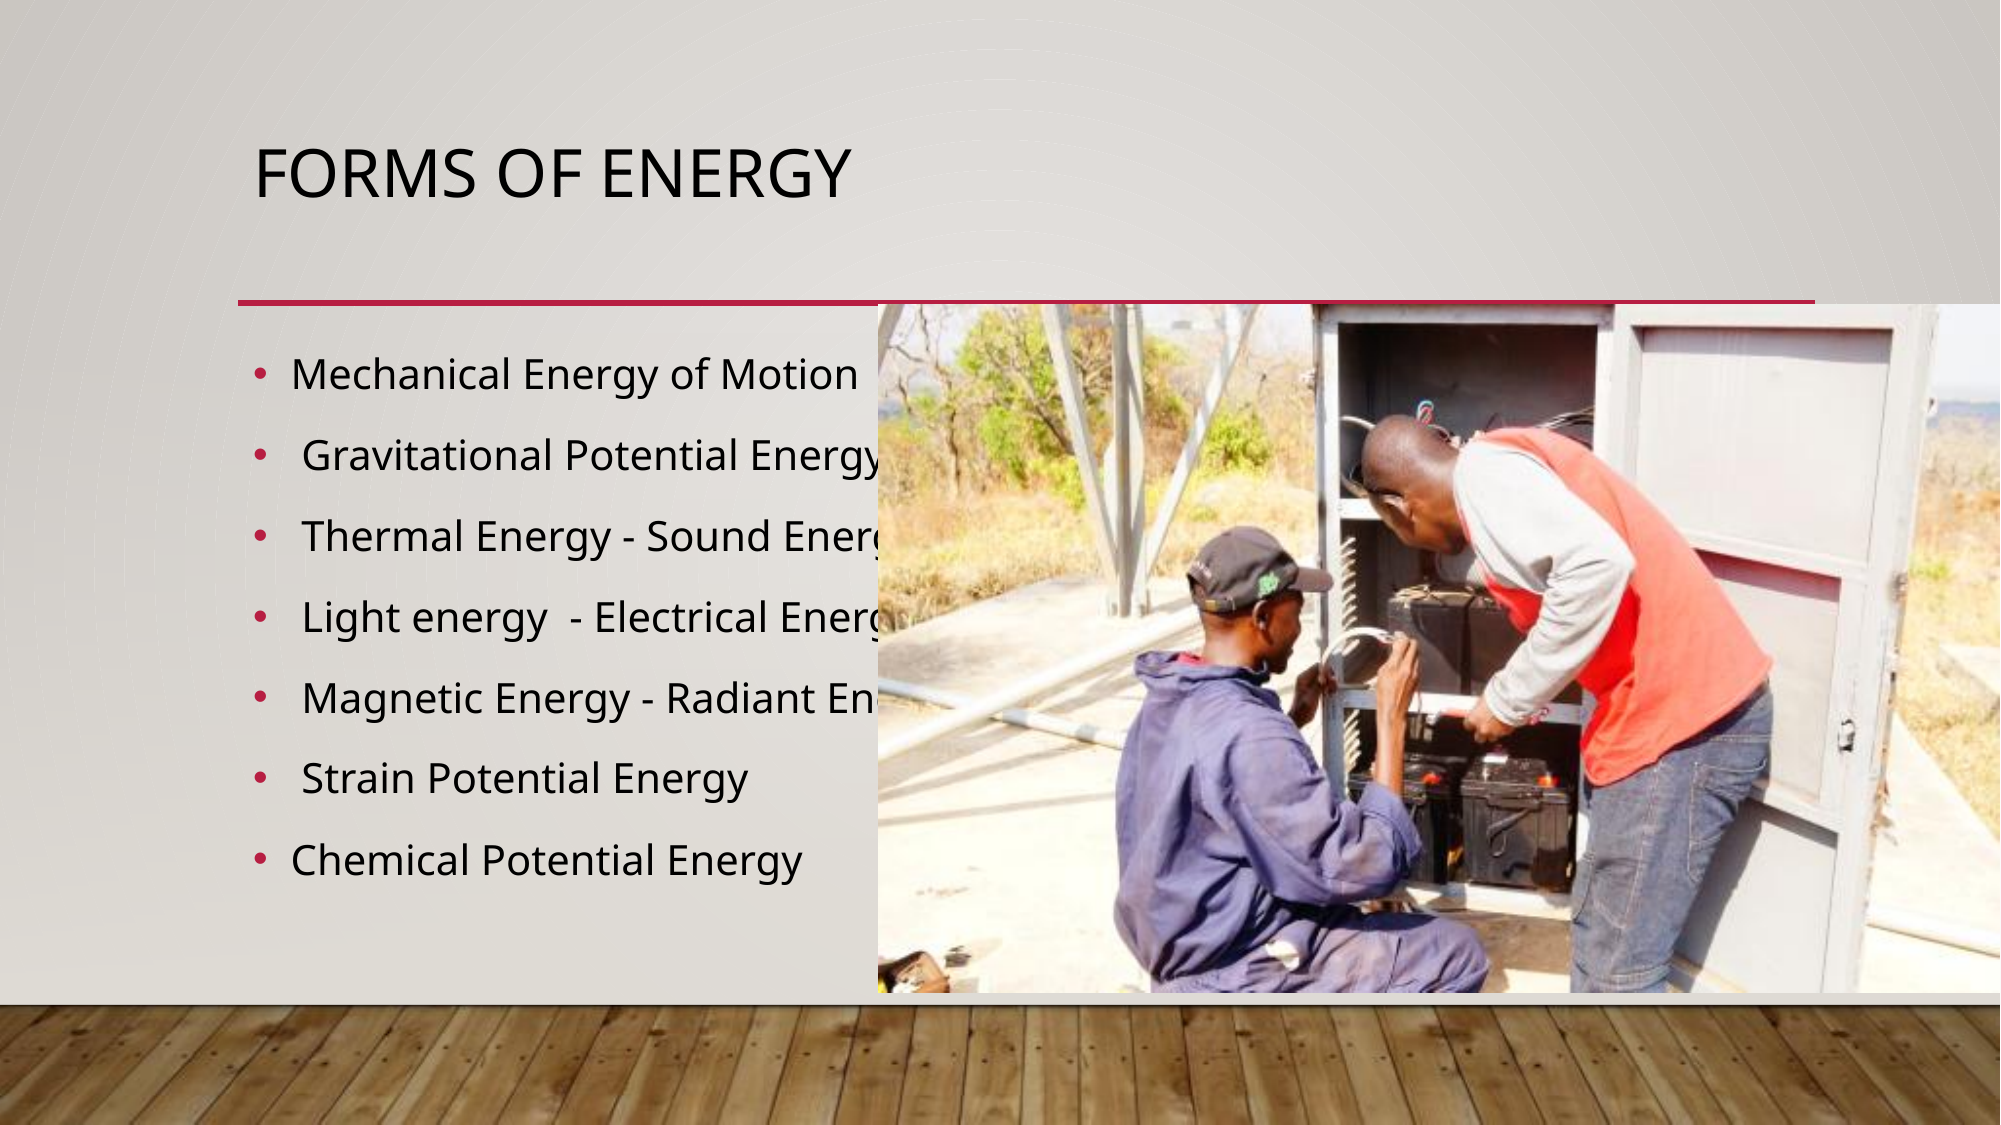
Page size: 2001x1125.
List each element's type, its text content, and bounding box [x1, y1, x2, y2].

picture [0, 1005, 2000, 1125]
picture [878, 303, 2000, 994]
list Mechanical Energy of Motion Gravitational Potential Energy Thermal Energy - Sound Energy Light energy - Electrical Energy Magnetic Energy - Radiant Energy Strain Potential Energy Chemical Potential Energy [238, 330, 878, 897]
title Forms of Energy [238, 131, 1814, 305]
